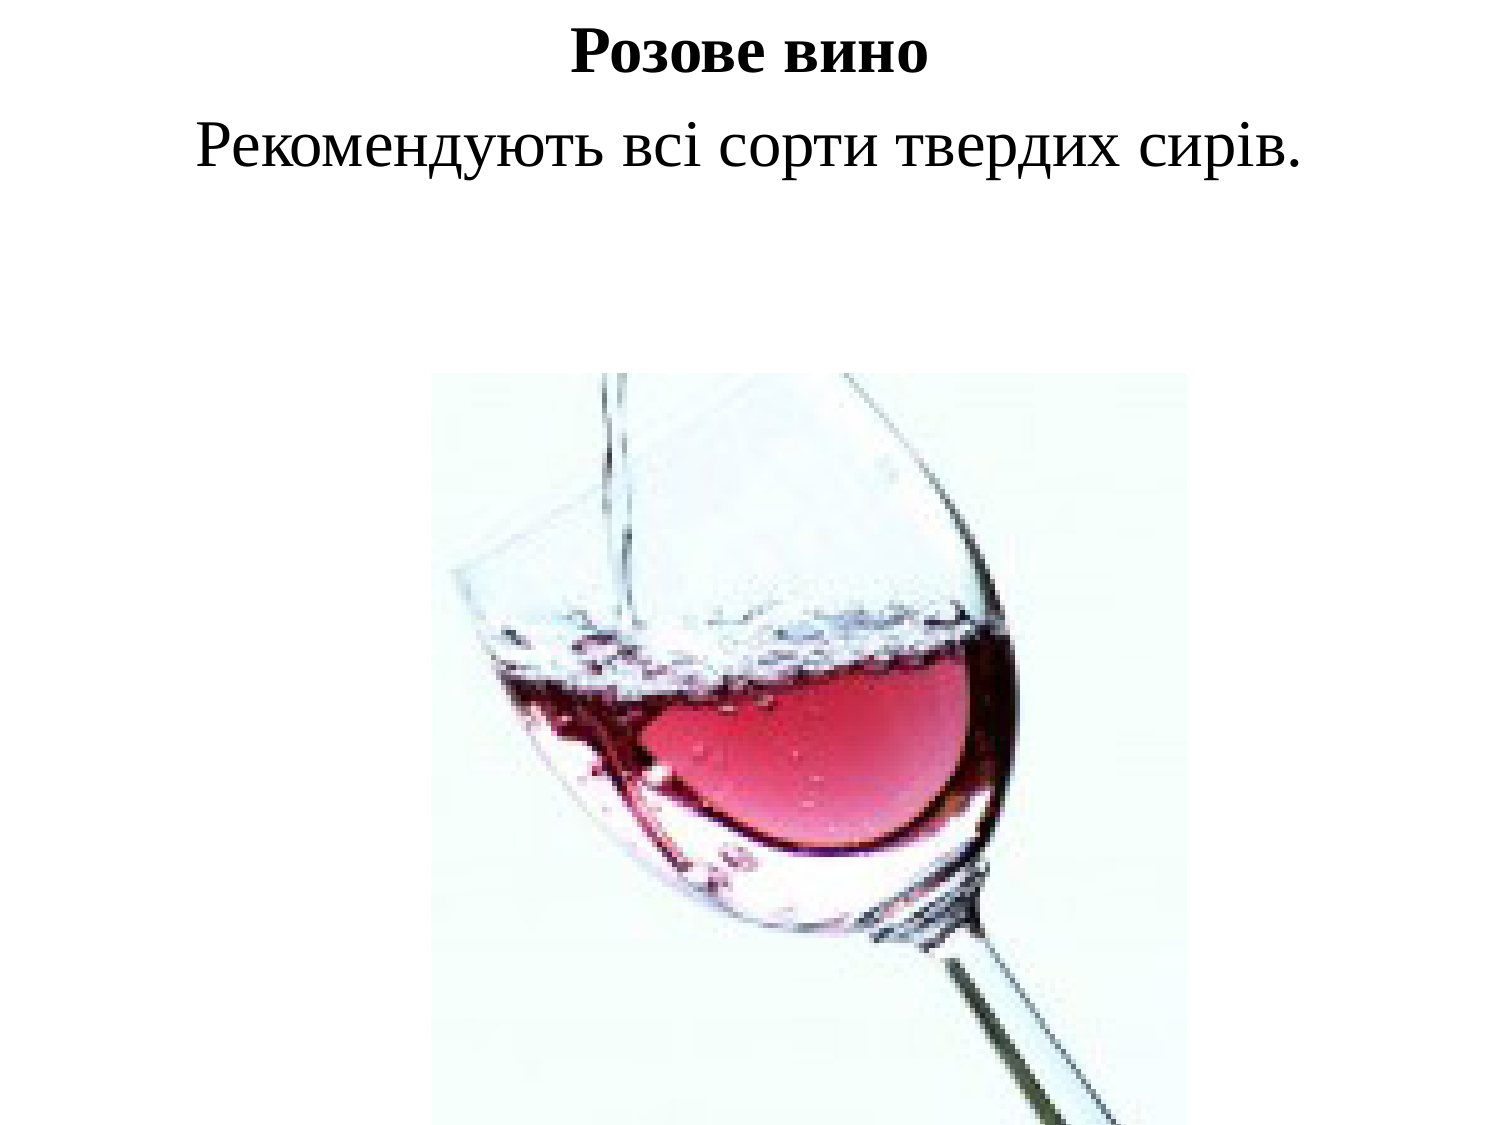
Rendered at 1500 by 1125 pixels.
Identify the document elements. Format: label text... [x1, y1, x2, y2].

list Розове вино Рекомендують всі сорти твердих сирів. [0, 0, 1500, 680]
picture [430, 373, 1188, 1125]
